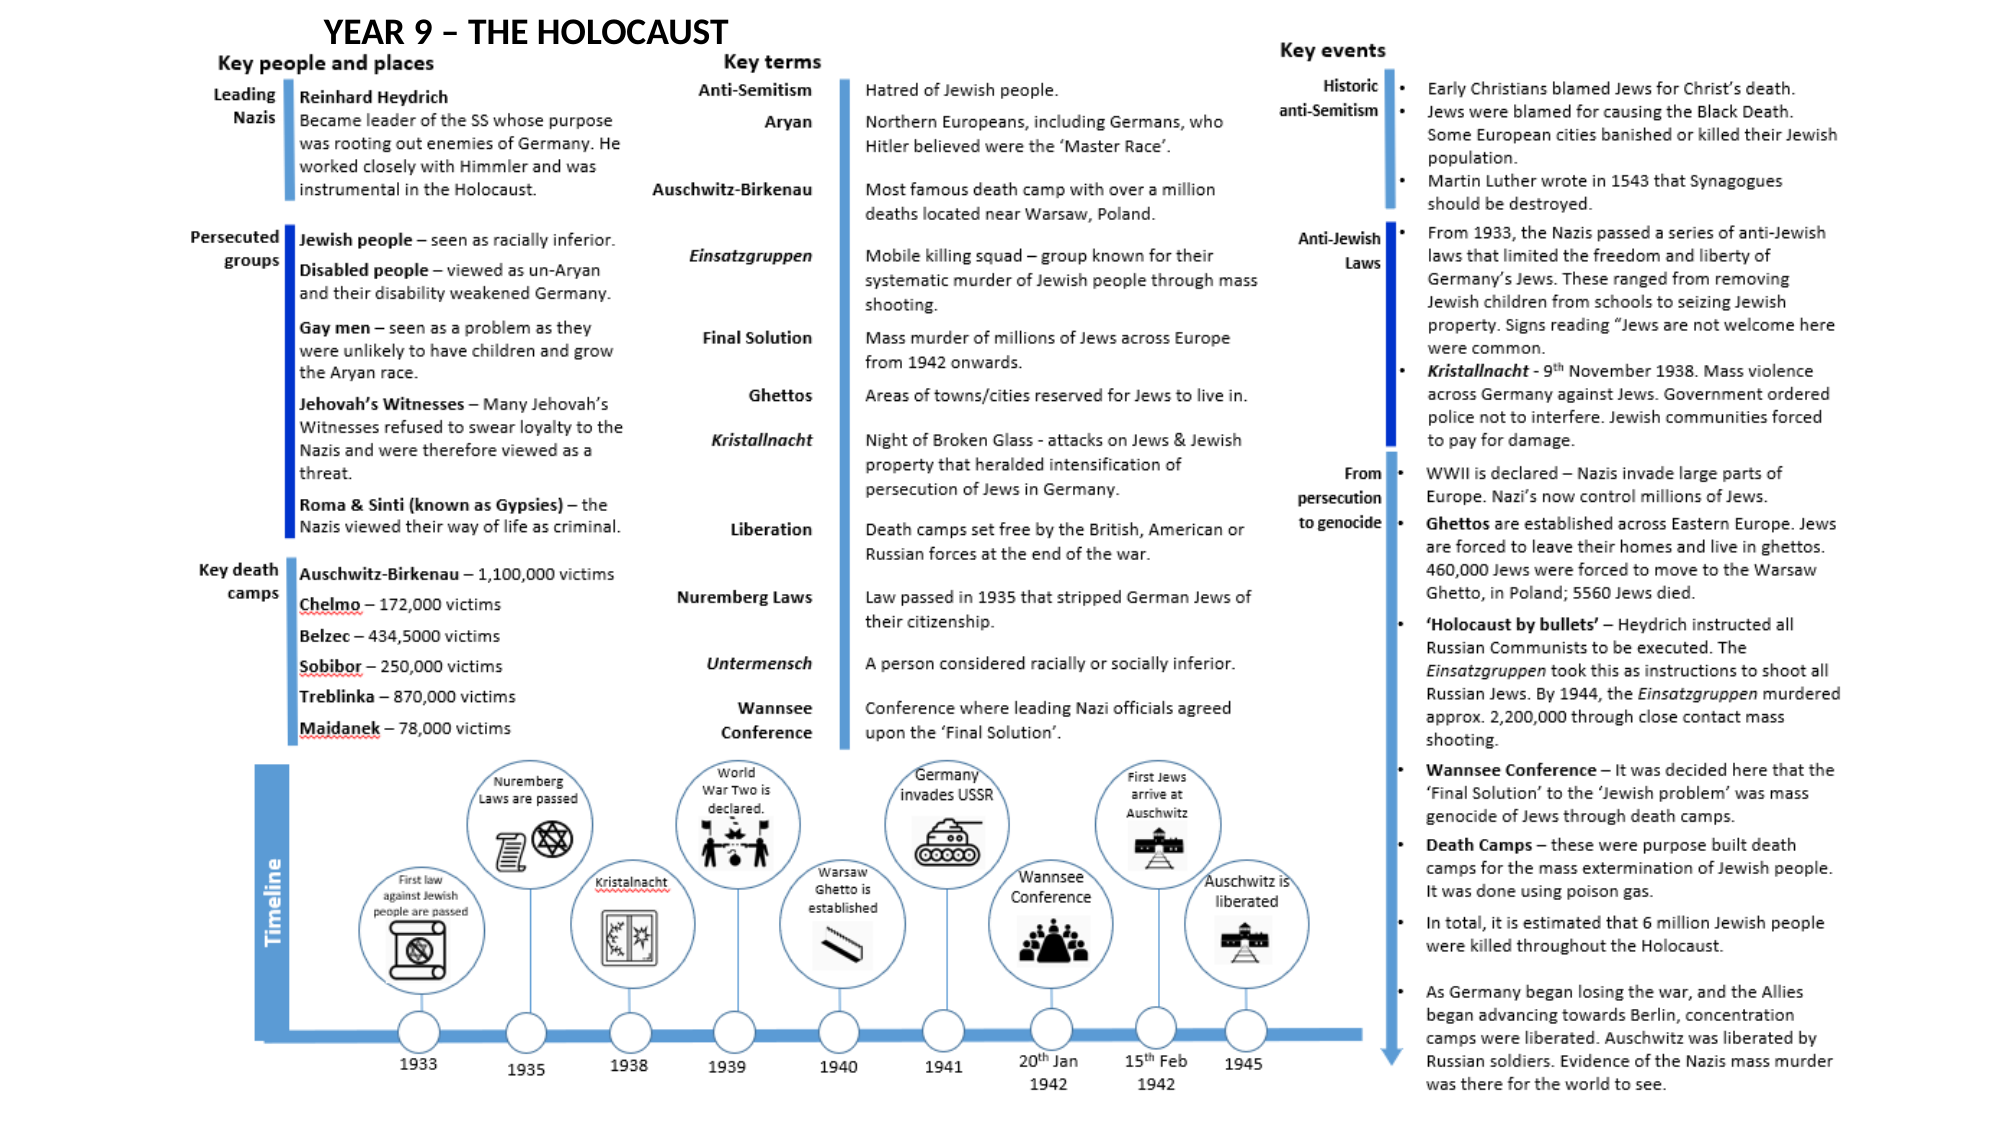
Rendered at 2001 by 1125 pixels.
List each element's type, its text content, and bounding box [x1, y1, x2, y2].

picture [190, 31, 1856, 1093]
text_box YEAR 9 – THE HOLOCAUST [309, 0, 958, 31]
